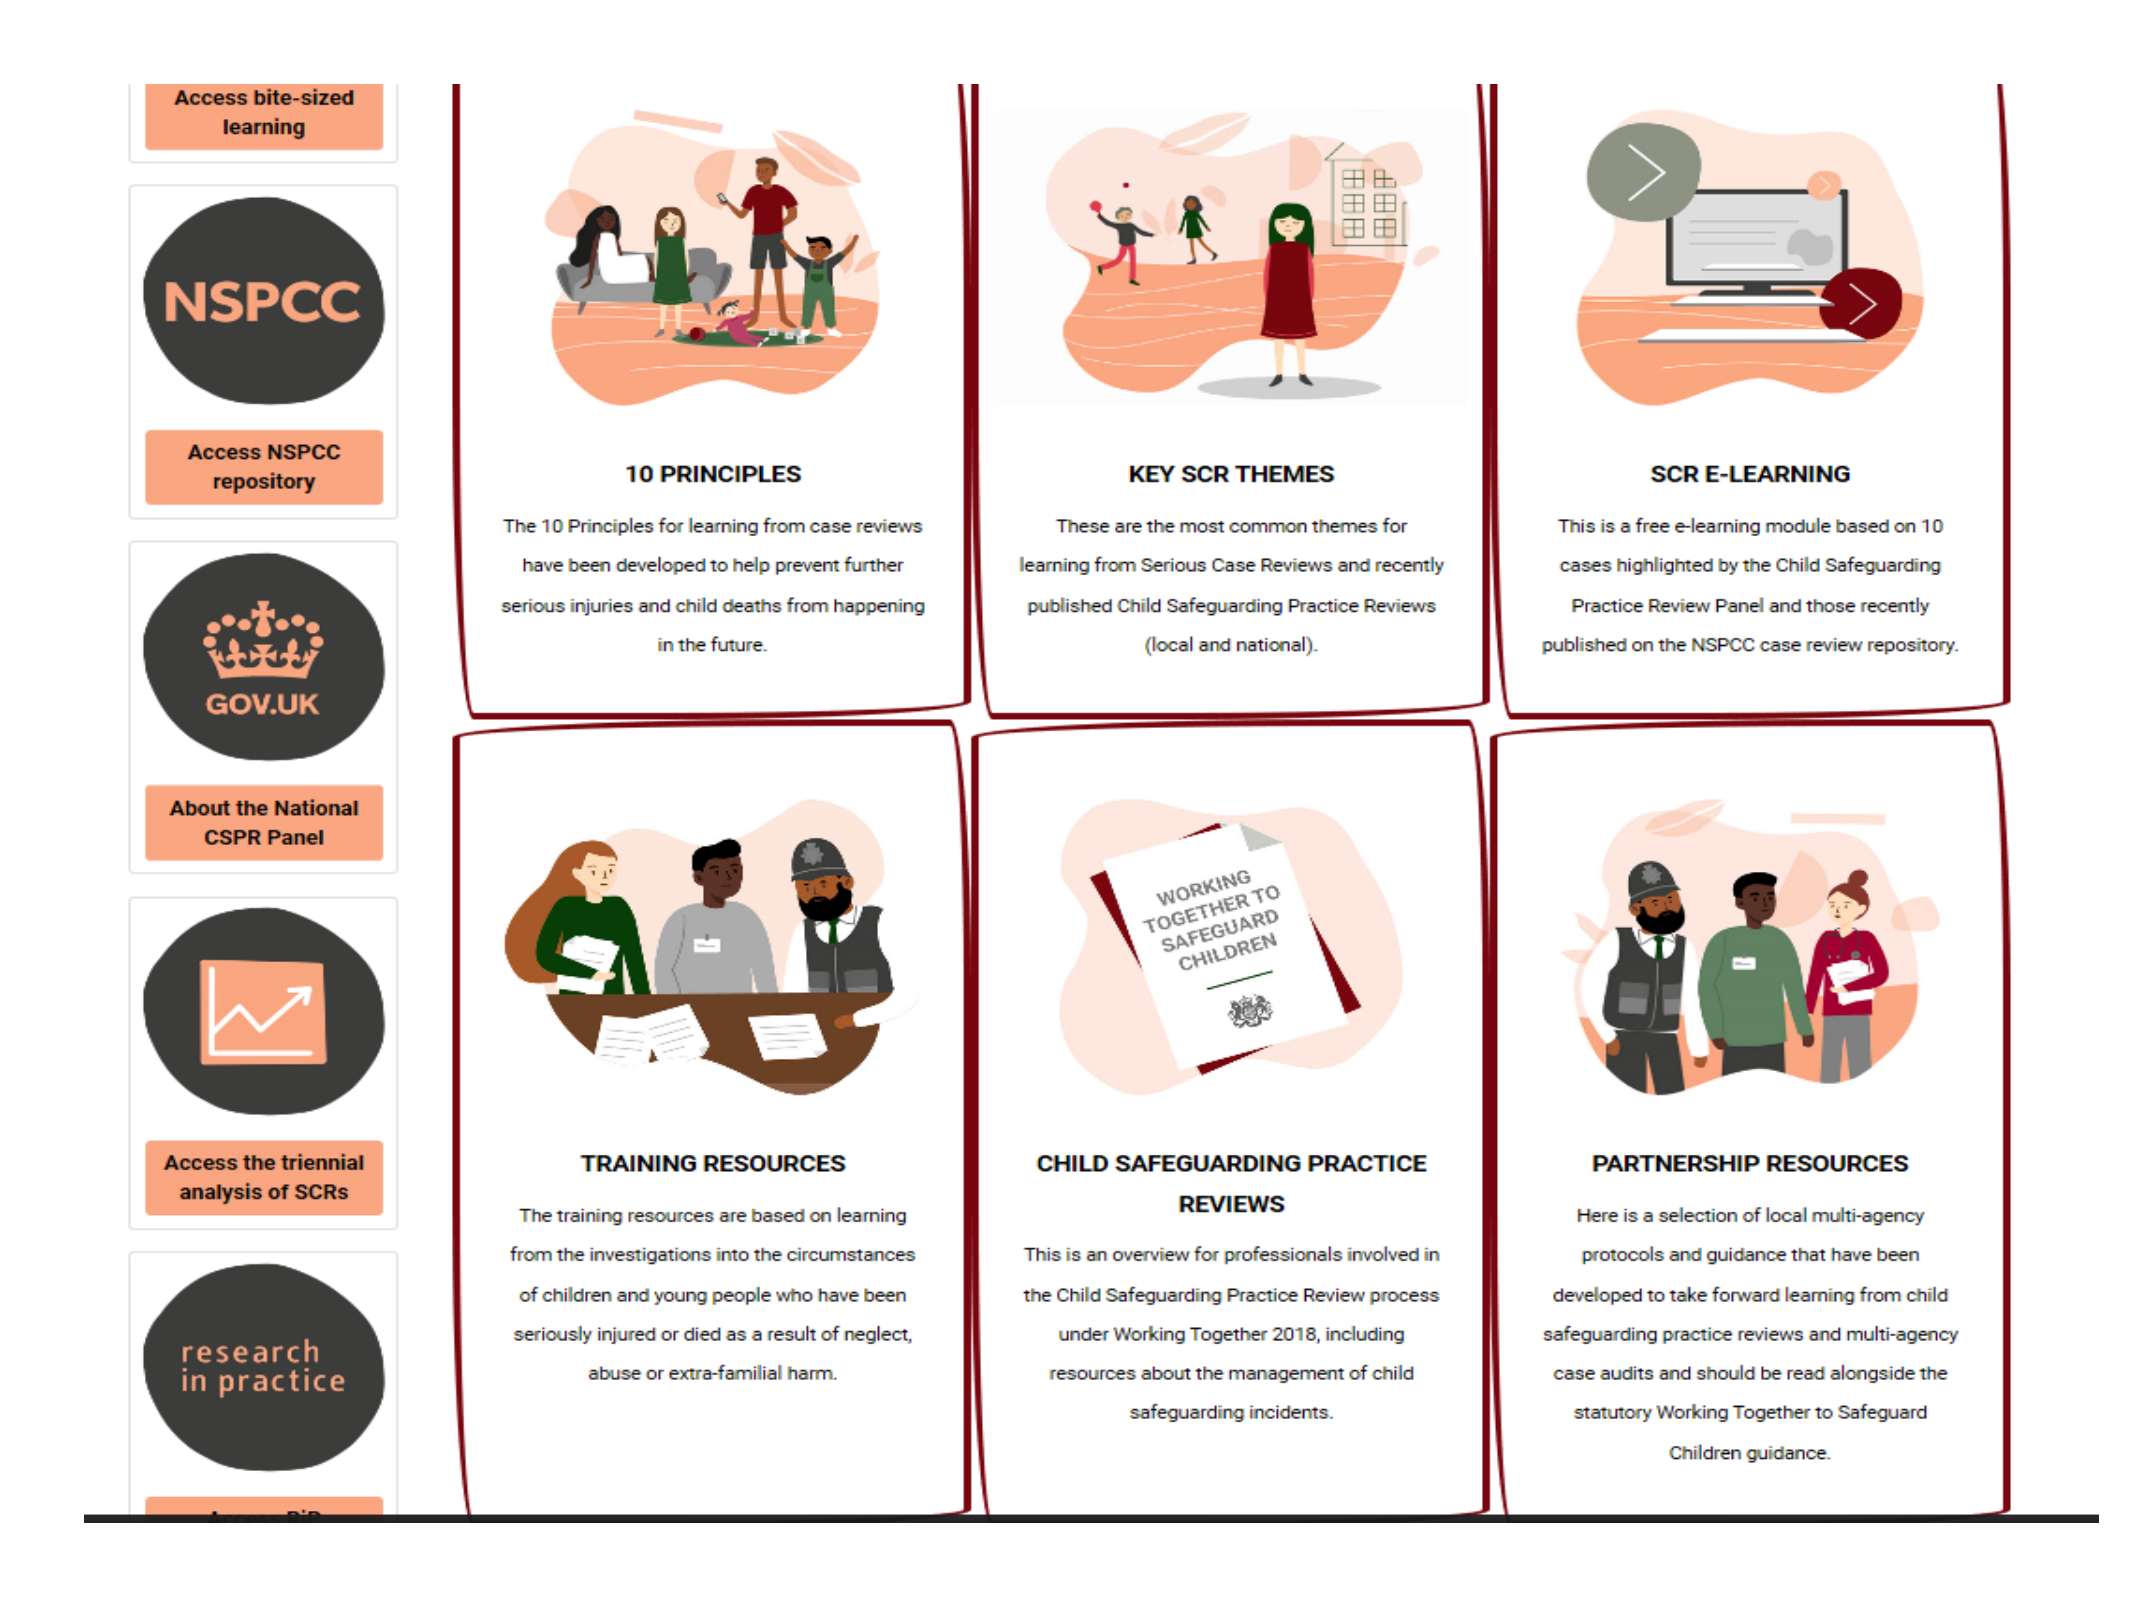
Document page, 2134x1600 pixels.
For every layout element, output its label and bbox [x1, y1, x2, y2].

picture [84, 84, 2099, 1523]
